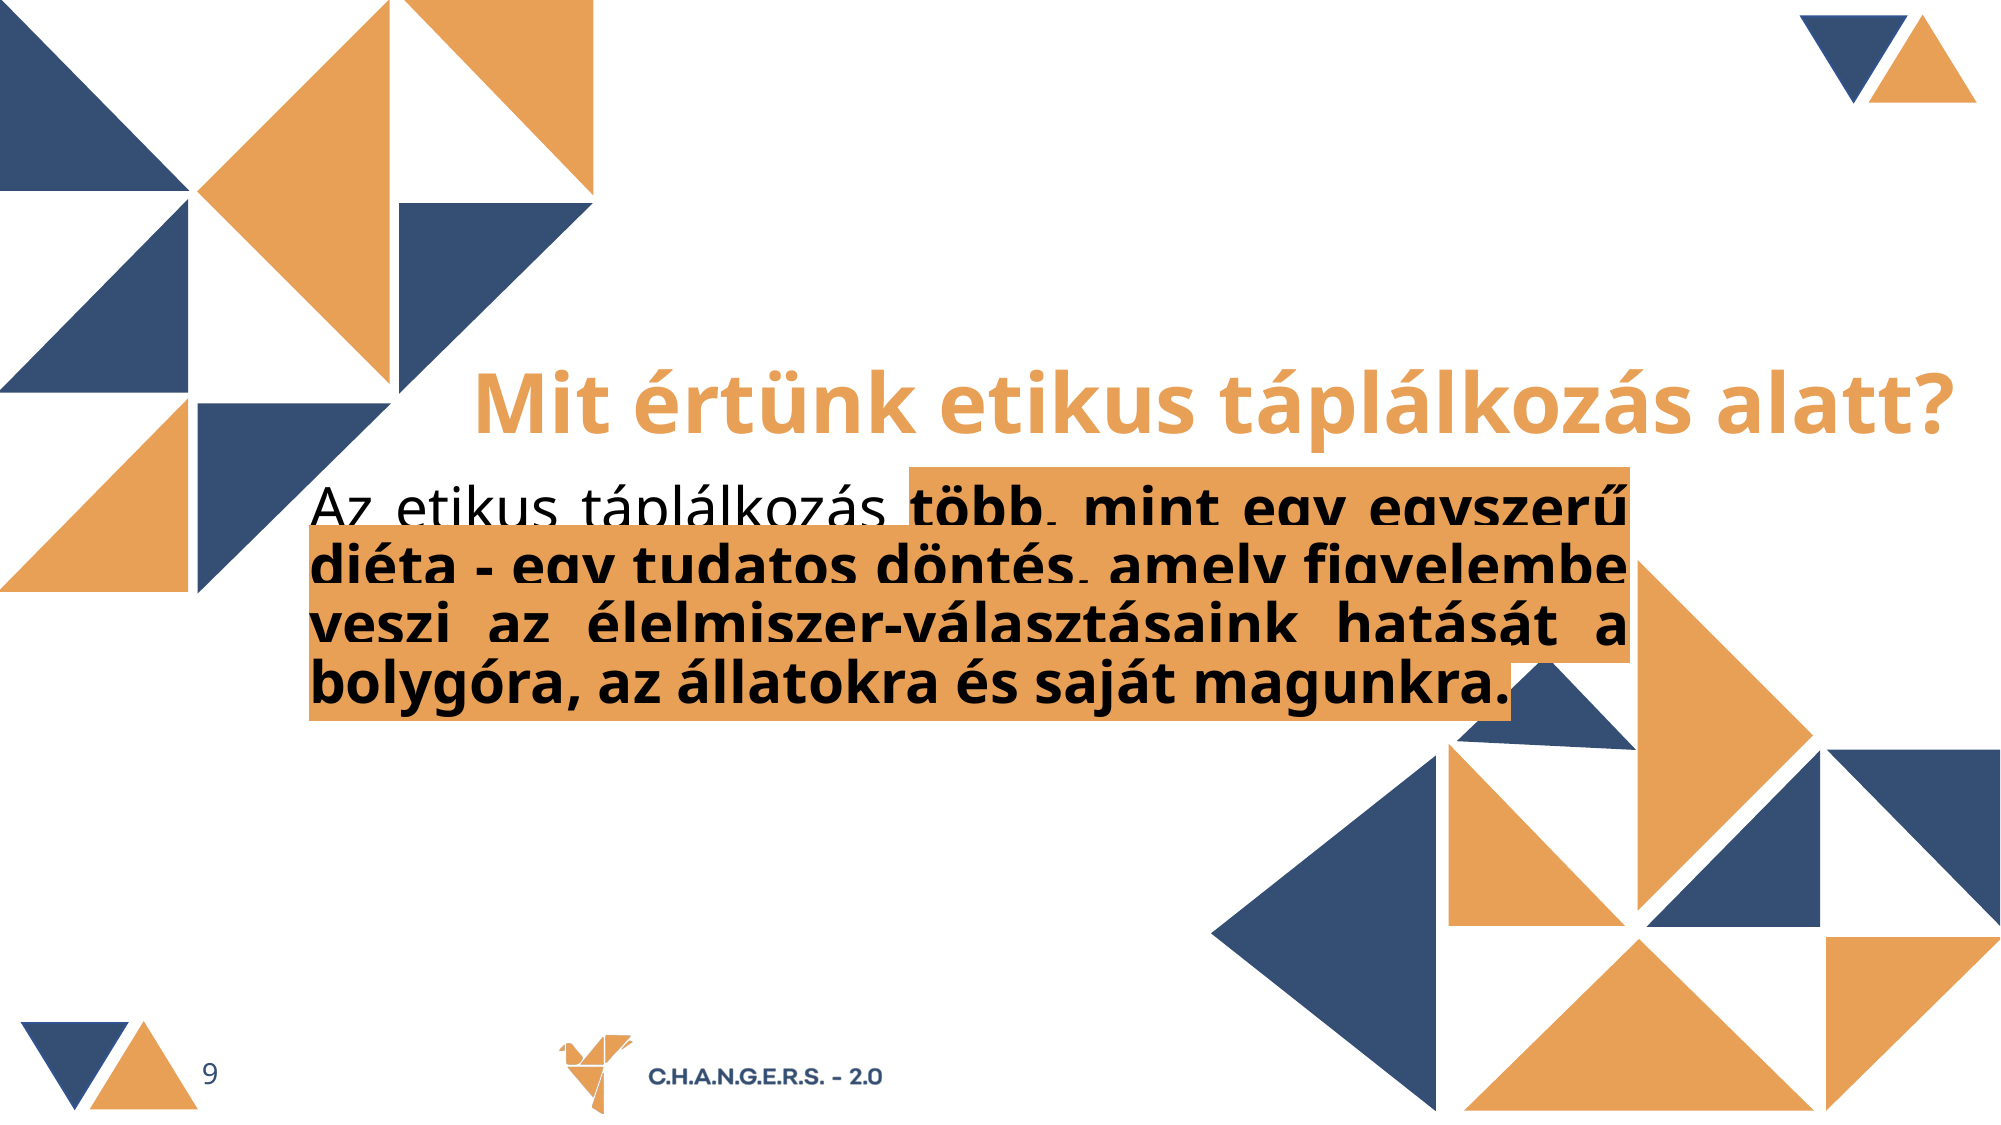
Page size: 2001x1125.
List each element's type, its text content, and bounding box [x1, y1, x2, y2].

picture [533, 1025, 905, 1125]
text_box Az etikus táplálkozás több, mint egy egyszerű diéta - egy tudatos döntés, amely figyelembe veszi az élelmiszer-választásaink hatását a bolygóra, az állatokra és saját magunkra. [294, 475, 1645, 743]
text_box Mit értünk etikus táplálkozás alatt? [456, 328, 1352, 443]
